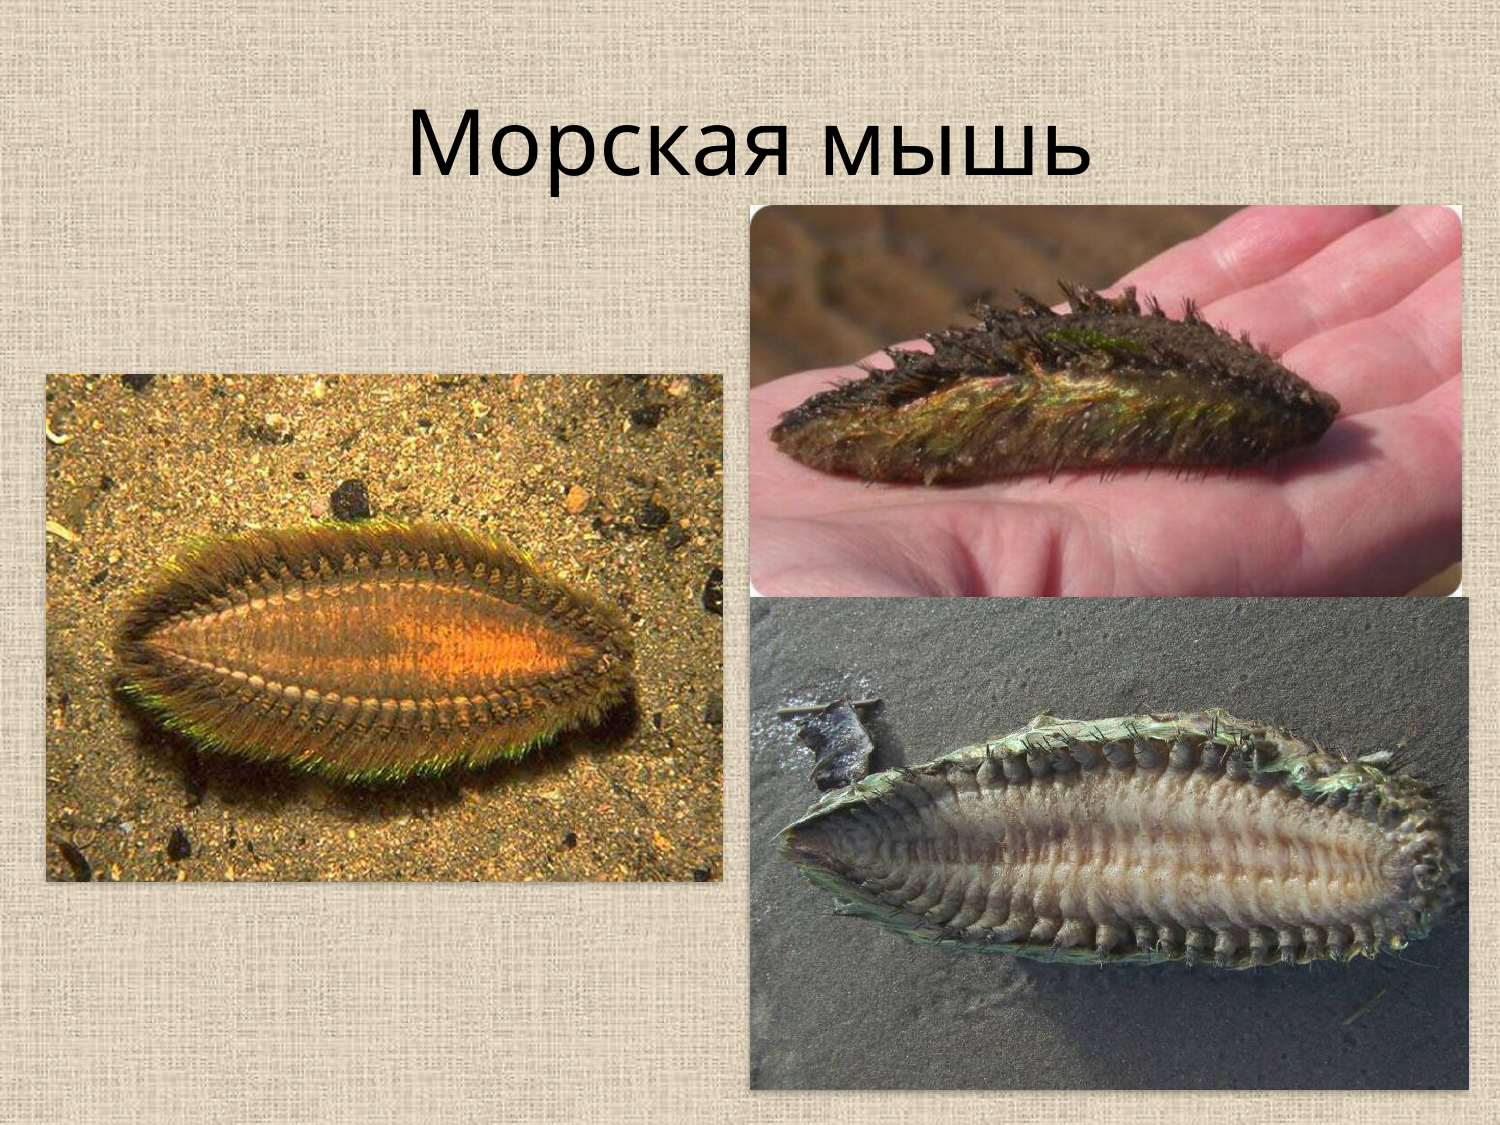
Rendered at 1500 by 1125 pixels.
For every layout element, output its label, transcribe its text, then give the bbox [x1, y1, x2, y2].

title Морская мышь [75, 45, 1425, 233]
picture [0, 0, 1500, 1125]
